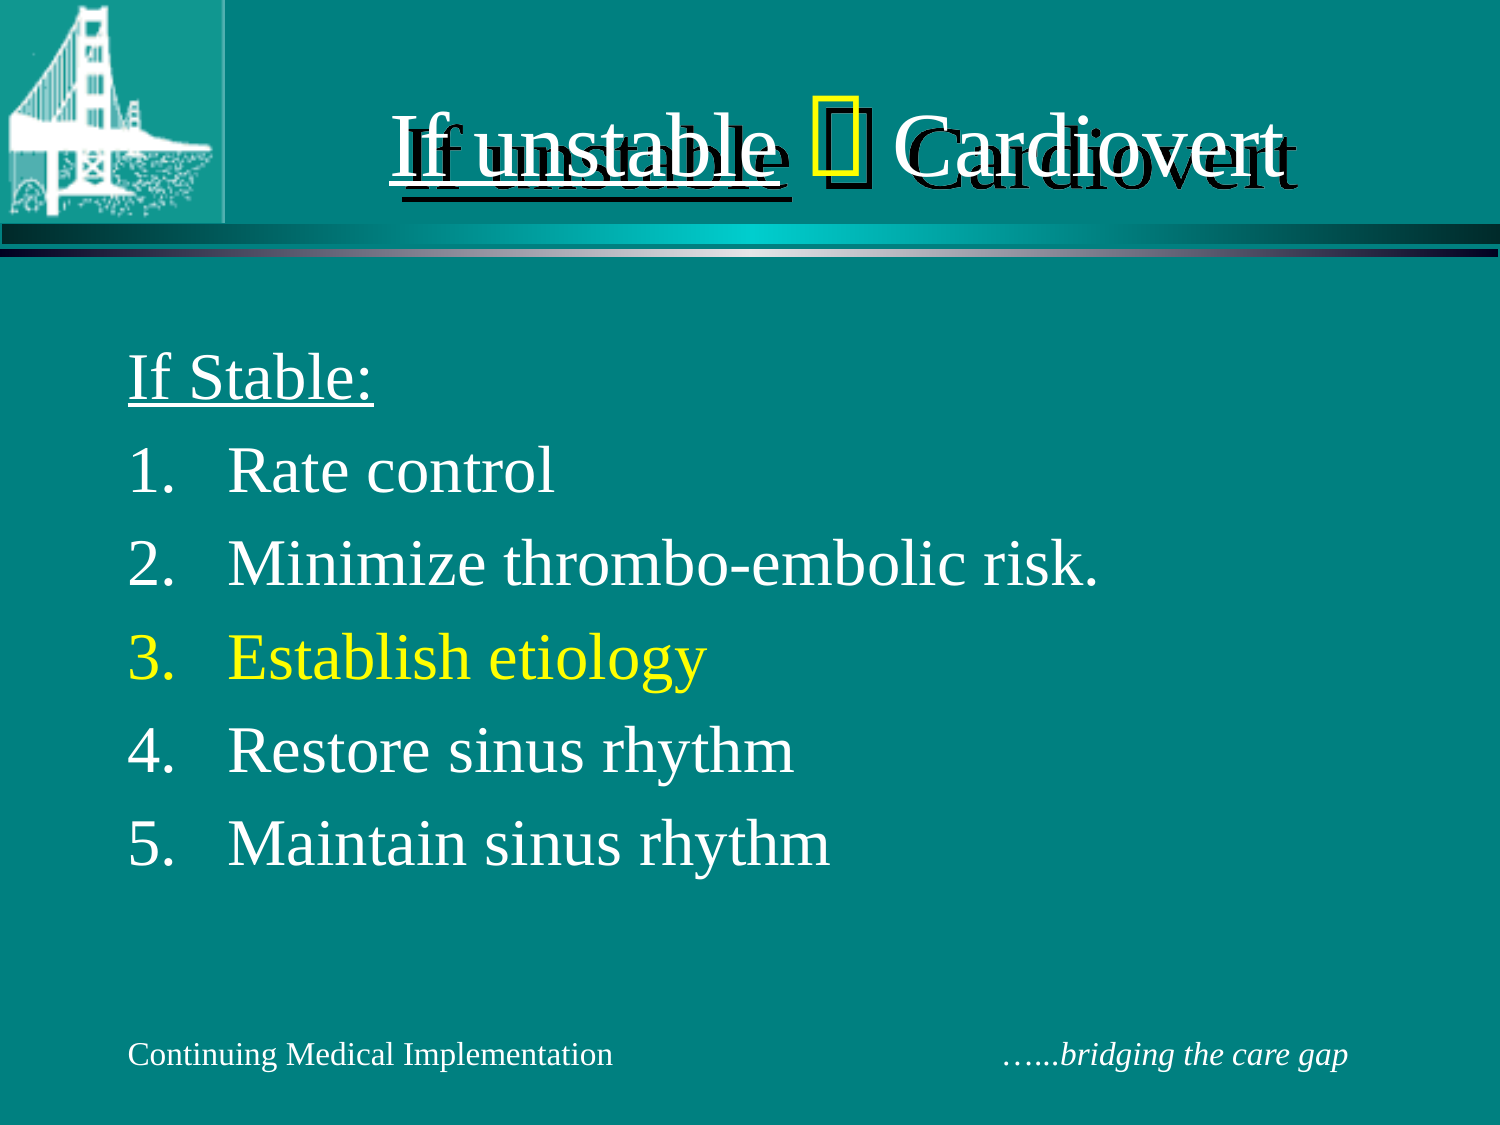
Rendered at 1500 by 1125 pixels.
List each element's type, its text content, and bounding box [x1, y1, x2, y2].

picture [0, 0, 225, 223]
list If Stable: Rate control Minimize thrombo-embolic risk. Establish etiology Restore sinus rhythm Maintain sinus rhythm [112, 324, 1388, 1001]
title If unstable  Cardiovert [199, 37, 1476, 226]
footer Continuing Medical Implementation …...bridging the care gap [112, 1024, 1401, 1101]
